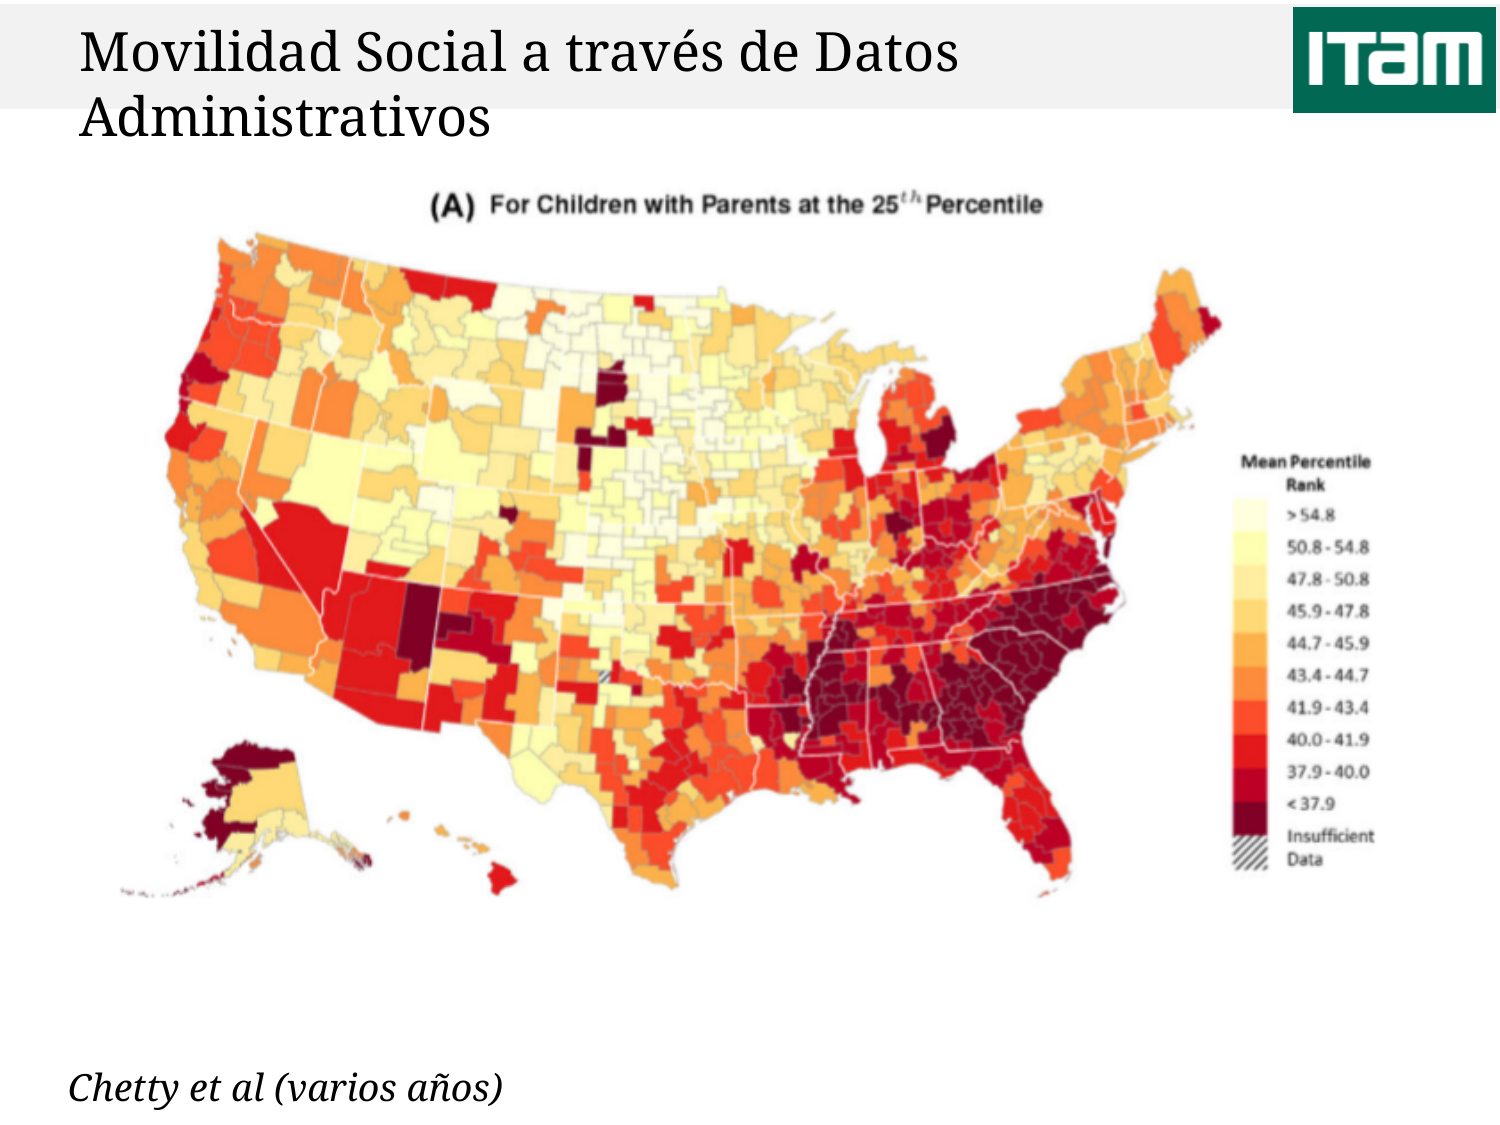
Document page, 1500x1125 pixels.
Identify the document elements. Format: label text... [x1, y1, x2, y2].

text_box [0, 3, 1500, 110]
picture [76, 160, 1432, 941]
picture [1293, 7, 1496, 113]
text_box Movilidad Social a través de Datos Administrativos [64, 9, 1258, 155]
text_box Chetty et al (varios años) [53, 1057, 1447, 1117]
